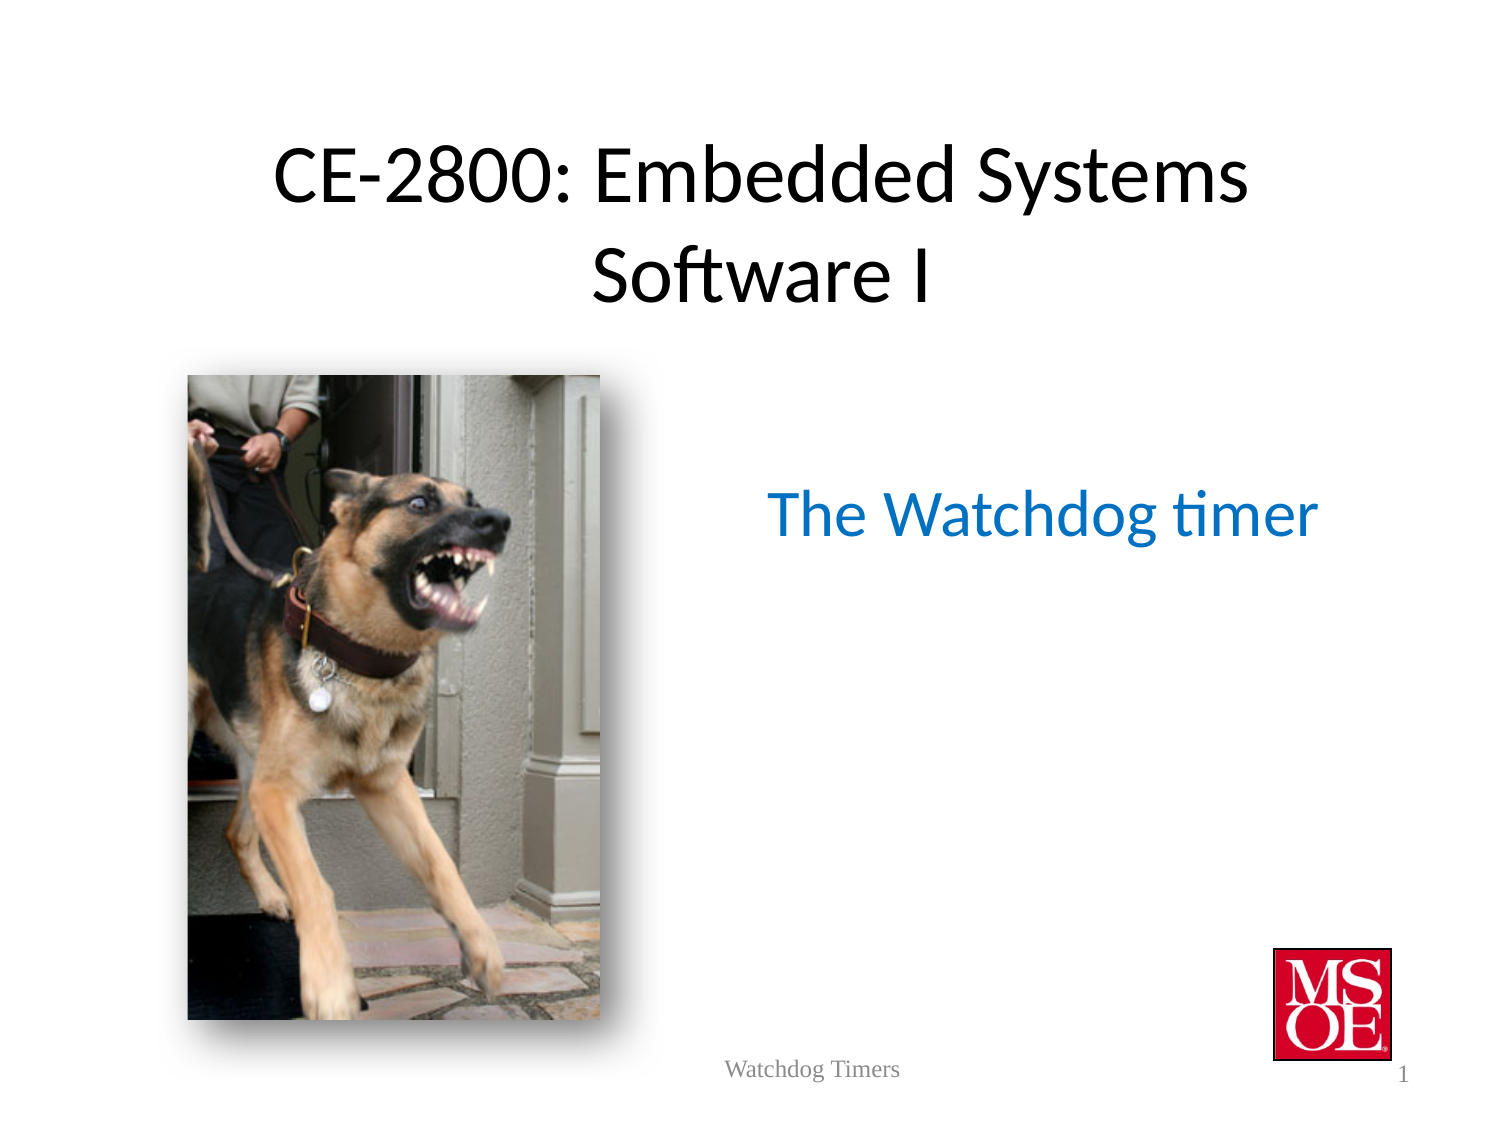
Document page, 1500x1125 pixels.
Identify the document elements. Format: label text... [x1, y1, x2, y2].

footer Watchdog Timers [575, 1037, 1050, 1098]
slide_number 1 [1074, 1042, 1425, 1103]
picture [1275, 950, 1390, 1042]
title CE-2800: Embedded Systems Software I [124, 124, 1401, 313]
subtitle The Watchdog timer [637, 462, 1451, 838]
picture [187, 374, 601, 1020]
